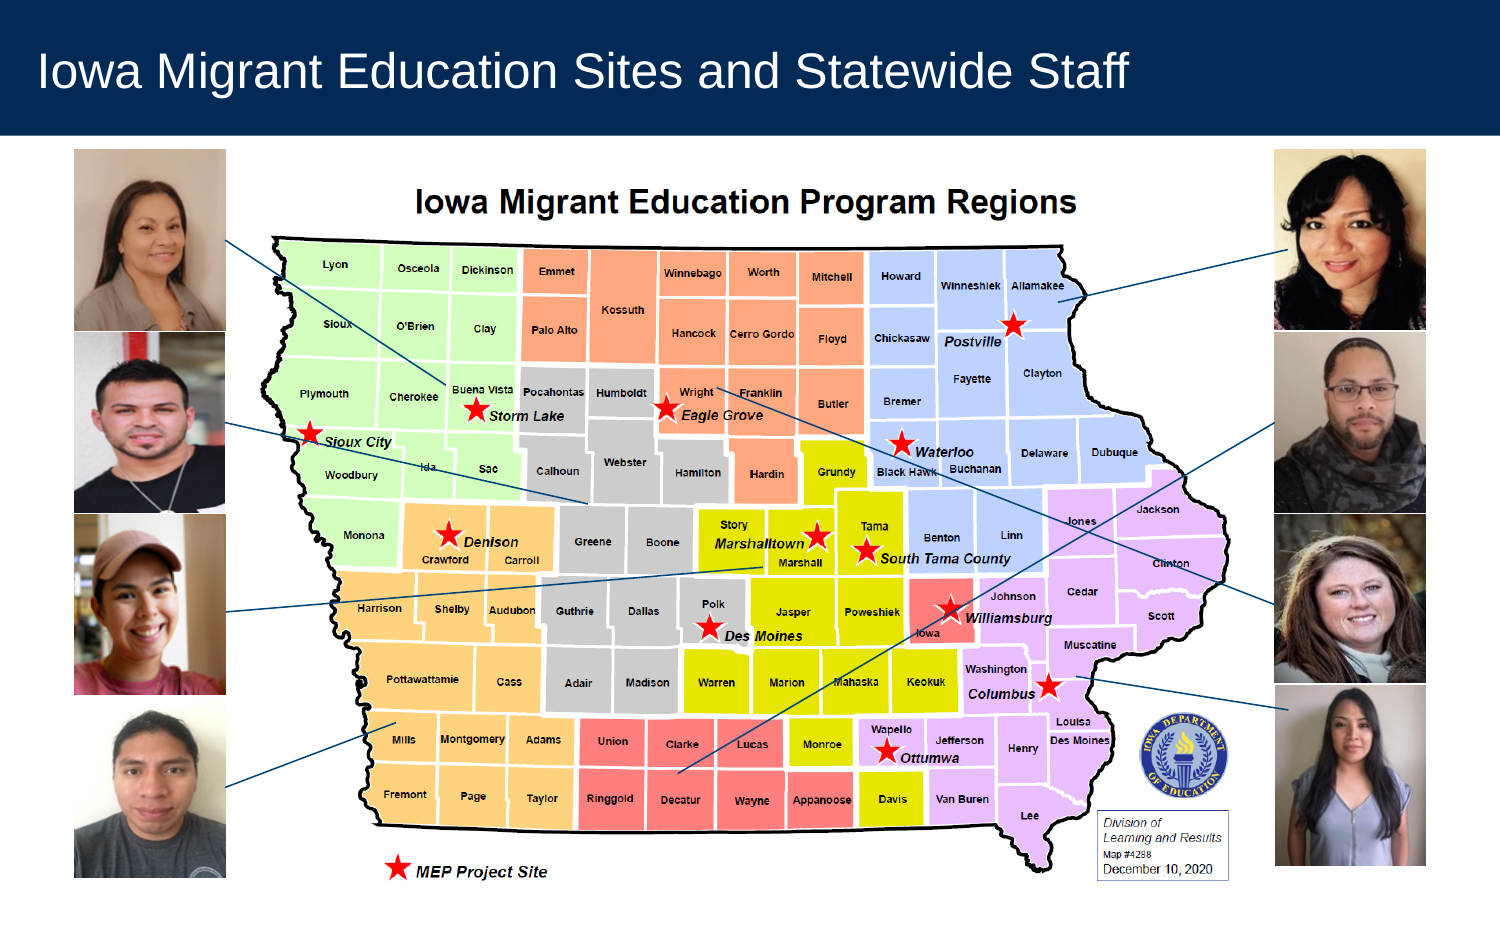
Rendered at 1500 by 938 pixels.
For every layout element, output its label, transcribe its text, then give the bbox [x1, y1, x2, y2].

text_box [677, 332, 1426, 774]
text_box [1075, 676, 1426, 866]
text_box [74, 514, 672, 695]
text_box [74, 149, 447, 331]
picture [253, 163, 1247, 514]
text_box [716, 387, 1426, 695]
title Iowa Migrant Education Sites and Statewide Staff [25, 17, 1475, 120]
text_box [74, 697, 397, 878]
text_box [1057, 149, 1426, 330]
picture [253, 695, 1247, 889]
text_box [74, 332, 589, 513]
